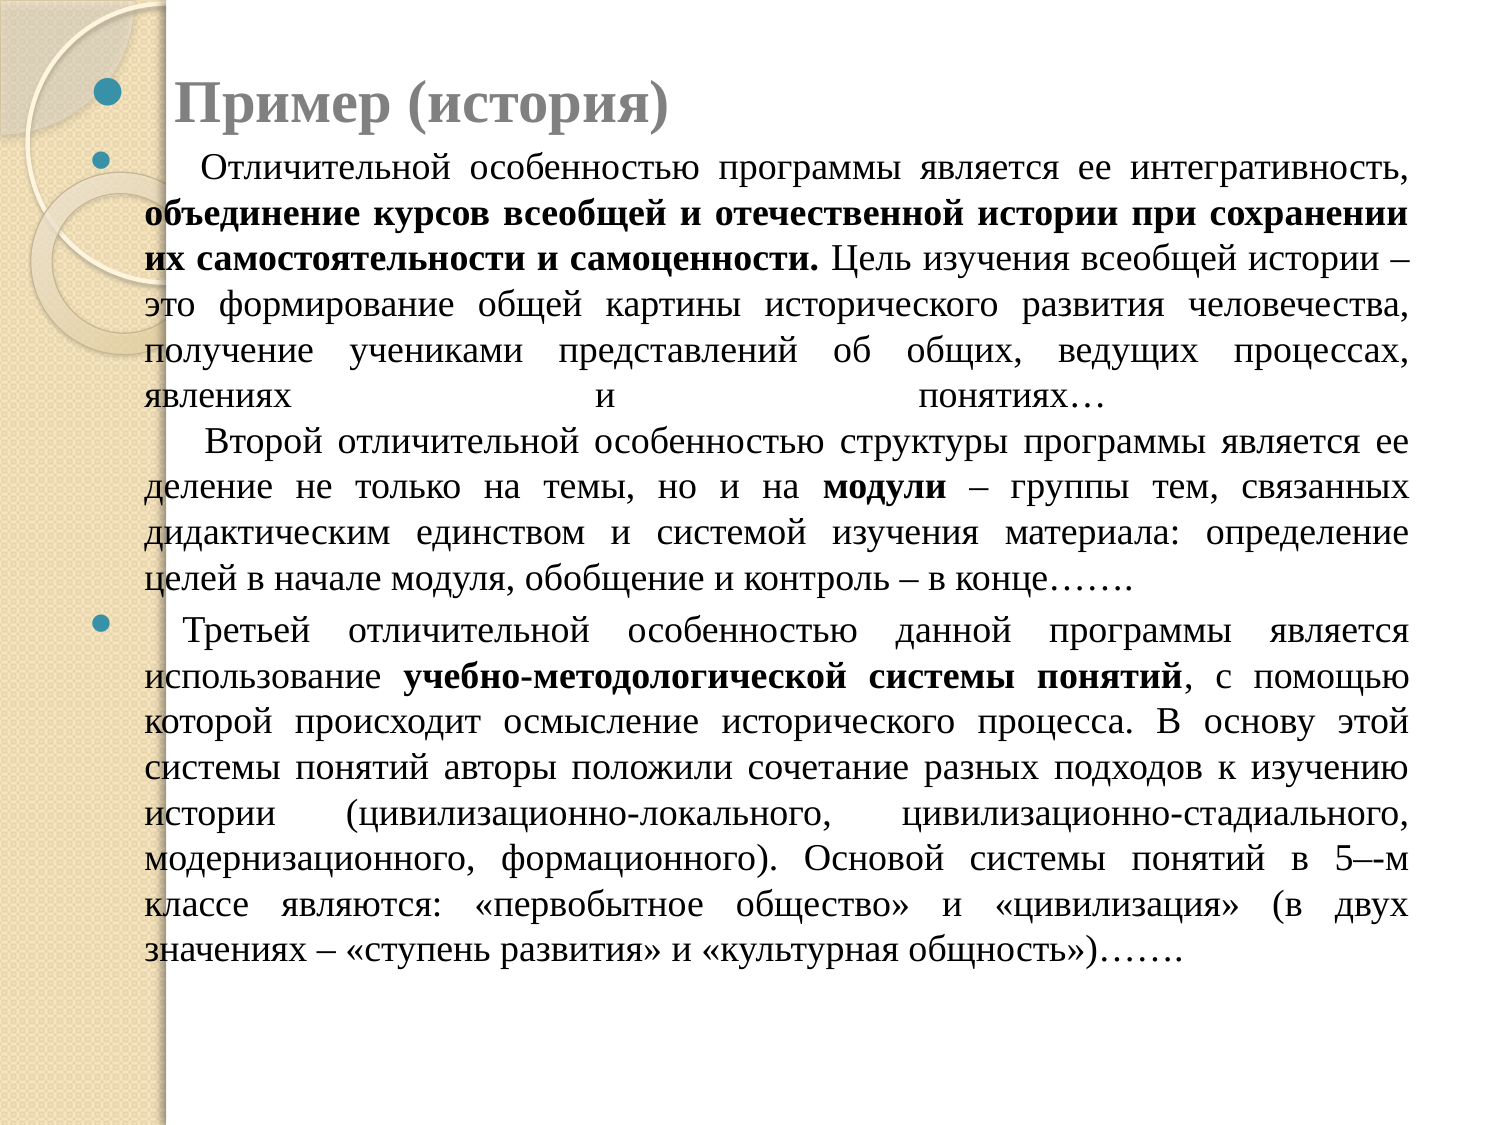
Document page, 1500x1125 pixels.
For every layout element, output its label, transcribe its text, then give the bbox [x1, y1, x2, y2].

list Пример (история) Отличительной особенностью программы является ее интегративность, объединение курсов всеобщей и отечественной истории при сохранении их самостоятельности и самоценности. Цель изучения всеобщей истории – это формирование общей картины исторического развития человечества, получение учениками представлений об общих, ведущих процессах, явлениях и понятиях… Второй отличительной особенностью структуры программы является ее деление не только на темы, но и на модули – группы тем, связанных дидактическим единством и системой изучения материала: определение целей в начале модуля, обобщение и контроль – в конце……. Третьей отличительной особенностью данной программы является использование учебно-методологической системы понятий, с помощью которой происходит осмысление исторического процесса. В основу этой системы понятий авторы положили сочетание разных подходов к изучению истории (цивилизационно-локального, цивилизационно-стадиального, модернизационного, формационного). Основой системы понятий в 5–-м классе являются: «первобытное общество» и «цивилизация» (в двух значениях – «ступень развития» и «культурная общность»)……. [75, 54, 1425, 1005]
